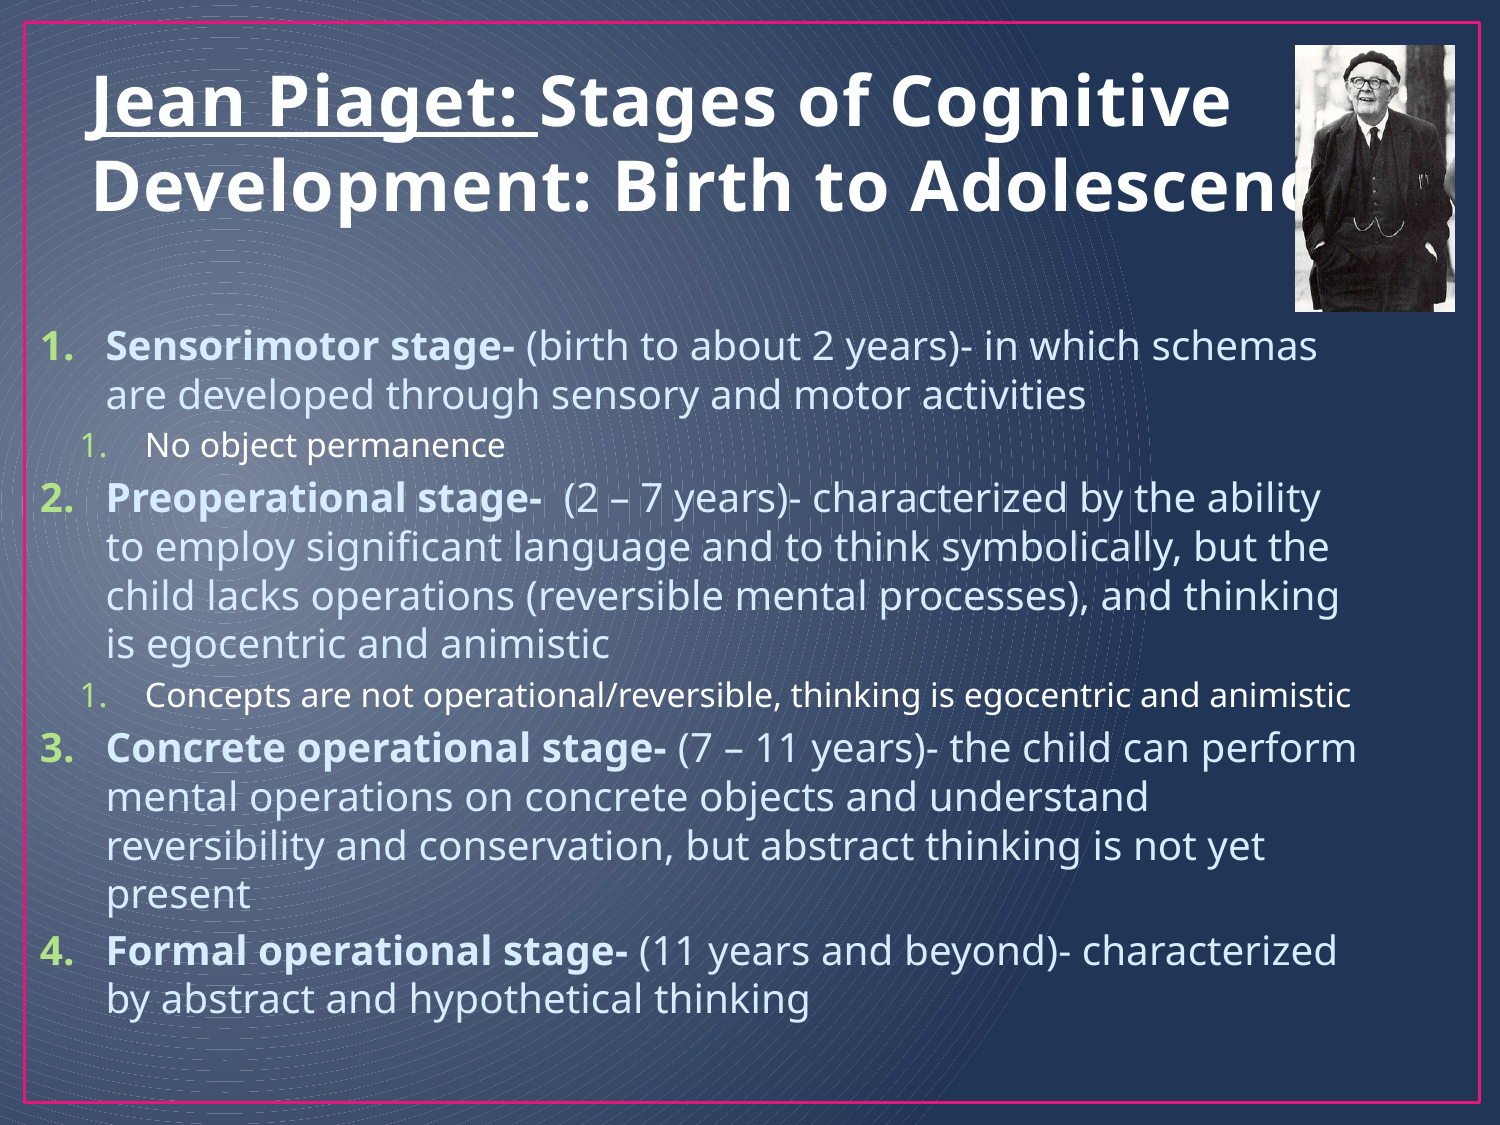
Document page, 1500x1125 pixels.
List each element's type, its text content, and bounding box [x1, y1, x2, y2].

title Jean Piaget: Stages of Cognitive Development: Birth to Adolescence [75, 45, 1290, 233]
picture [1295, 44, 1455, 312]
list Sensorimotor stage- (birth to about 2 years)- in which schemas are developed through sensory and motor activities No object permanence Preoperational stage- (2 – 7 years)- characterized by the ability to employ significant language and to think symbolically, but the child lacks operations (reversible mental processes), and thinking is egocentric and animistic Concepts are not operational/reversible, thinking is egocentric and animistic Concrete operational stage- (7 – 11 years)- the child can perform mental operations on concrete objects and understand reversibility and conservation, but abstract thinking is not yet present Formal operational stage- (11 years and beyond)- characterized by abstract and hypothetical thinking [24, 312, 1375, 1055]
